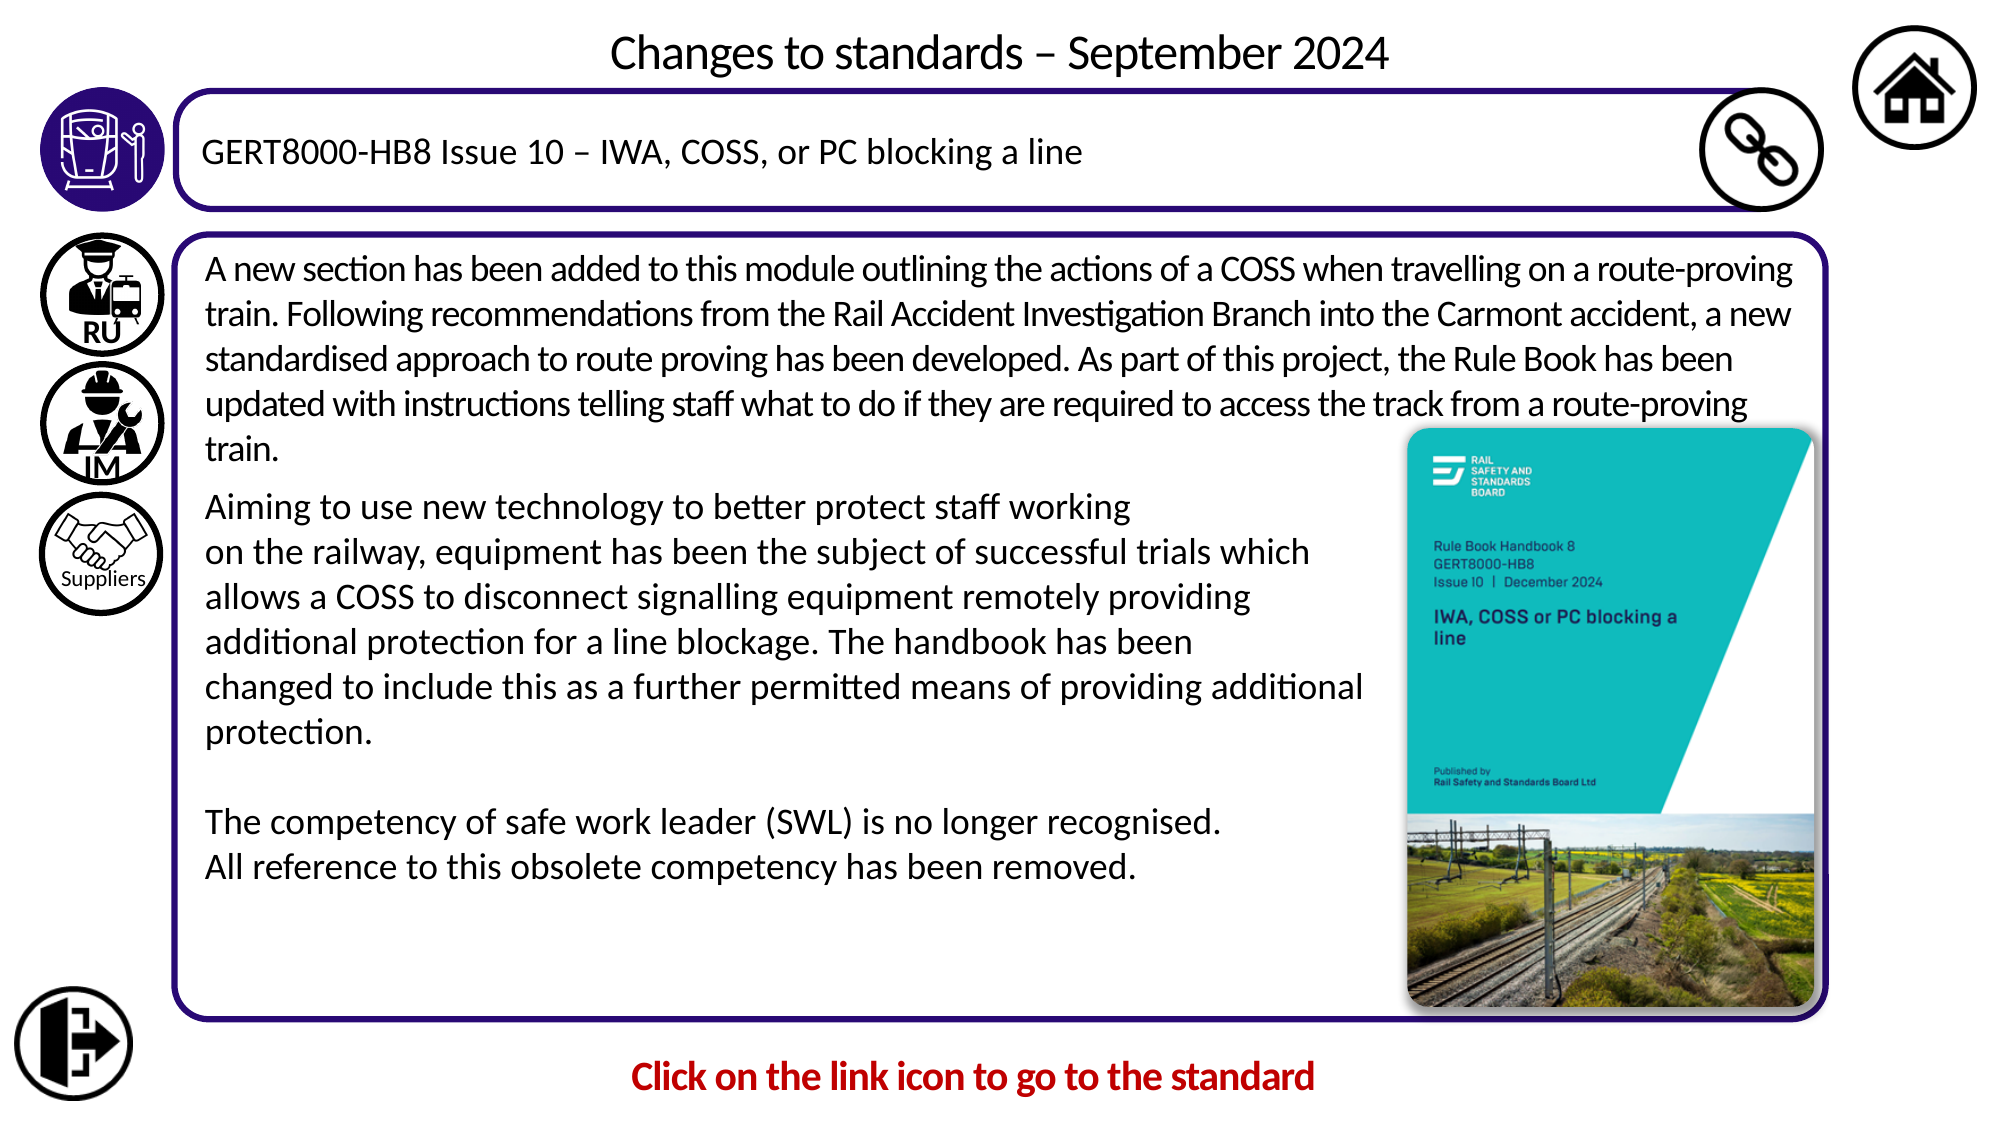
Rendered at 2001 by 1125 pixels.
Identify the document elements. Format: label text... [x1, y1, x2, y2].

text_box Click on the link icon to go to the standard [376, 1041, 1588, 1106]
picture [14, 986, 133, 1101]
text_box Changes to standards – September 2024 [394, 0, 1606, 100]
picture [1851, 25, 1977, 150]
picture [1407, 428, 1815, 1007]
text_box [173, 245, 182, 1003]
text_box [41, 493, 163, 613]
text_box A new section has been added to this module outlining the actions of a COSS when travelling on a route-proving train. Following recommendations from the Rail Accident Investigation Branch into the Carmont accident, a new standardised approach to route proving has been developed. As part of this project, the Rule Book has been updated with instructions telling staff what to do if they are required to access the track from a route-proving train. Aiming to use new technology to better protect staff working on the railway, equipment has been the subject of successful trials which allows a COSS to disconnect signalling equipment remotely providing additional protection for a line blockage. The handbook has been changed to include this as a further permitted means of providing additional protection. The competency of safe work leader (SWL) is no longer recognised. All reference to this obsolete competency has been removed. [178, 224, 1829, 1069]
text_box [43, 233, 162, 359]
text_box GERT8000-HB8 Issue 10 – IWA, COSS, or PC blocking a line [174, 89, 1699, 211]
picture [40, 87, 165, 212]
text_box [43, 364, 162, 493]
picture [1699, 87, 1824, 212]
